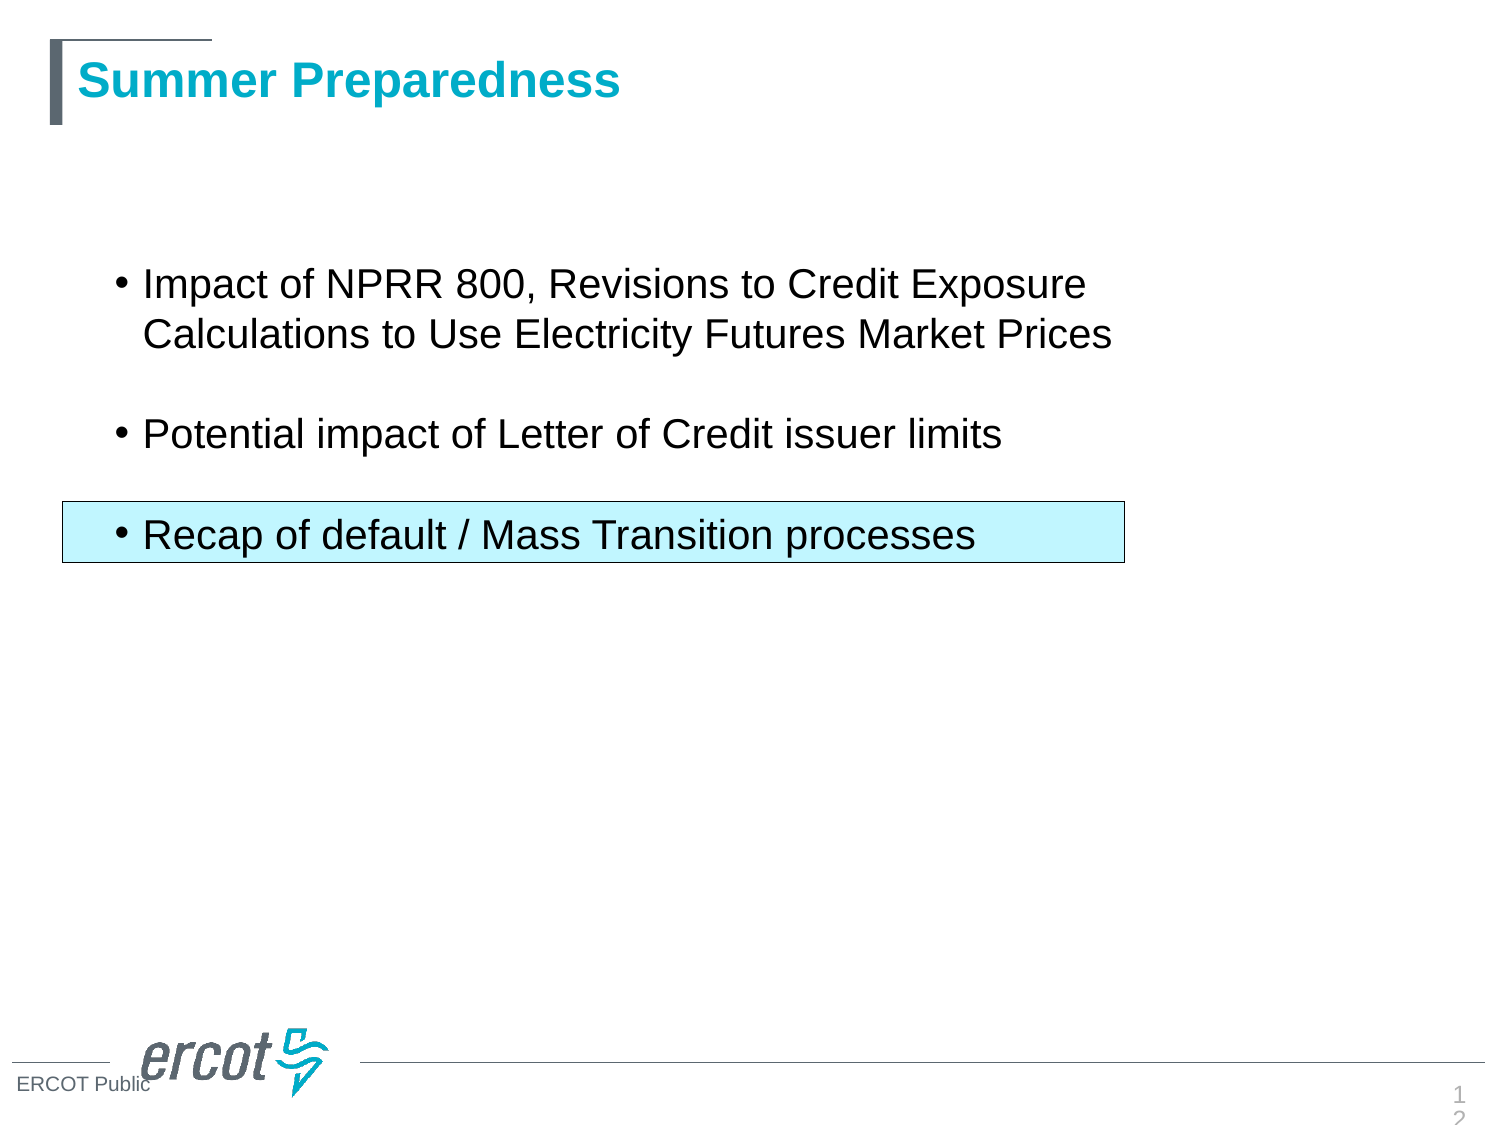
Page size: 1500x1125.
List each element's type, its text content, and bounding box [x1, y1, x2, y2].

title Summer Preparedness [62, 39, 1463, 147]
text_box Impact of NPRR 800, Revisions to Credit Exposure Calculations to Use Electricity Futures Market Prices Potential impact of Letter of Credit issuer limits Recap of default / Mass Transition processes [99, 249, 1313, 565]
picture [137, 1024, 332, 1100]
slide_number 12 [1437, 1076, 1475, 1112]
text_box [62, 501, 99, 563]
